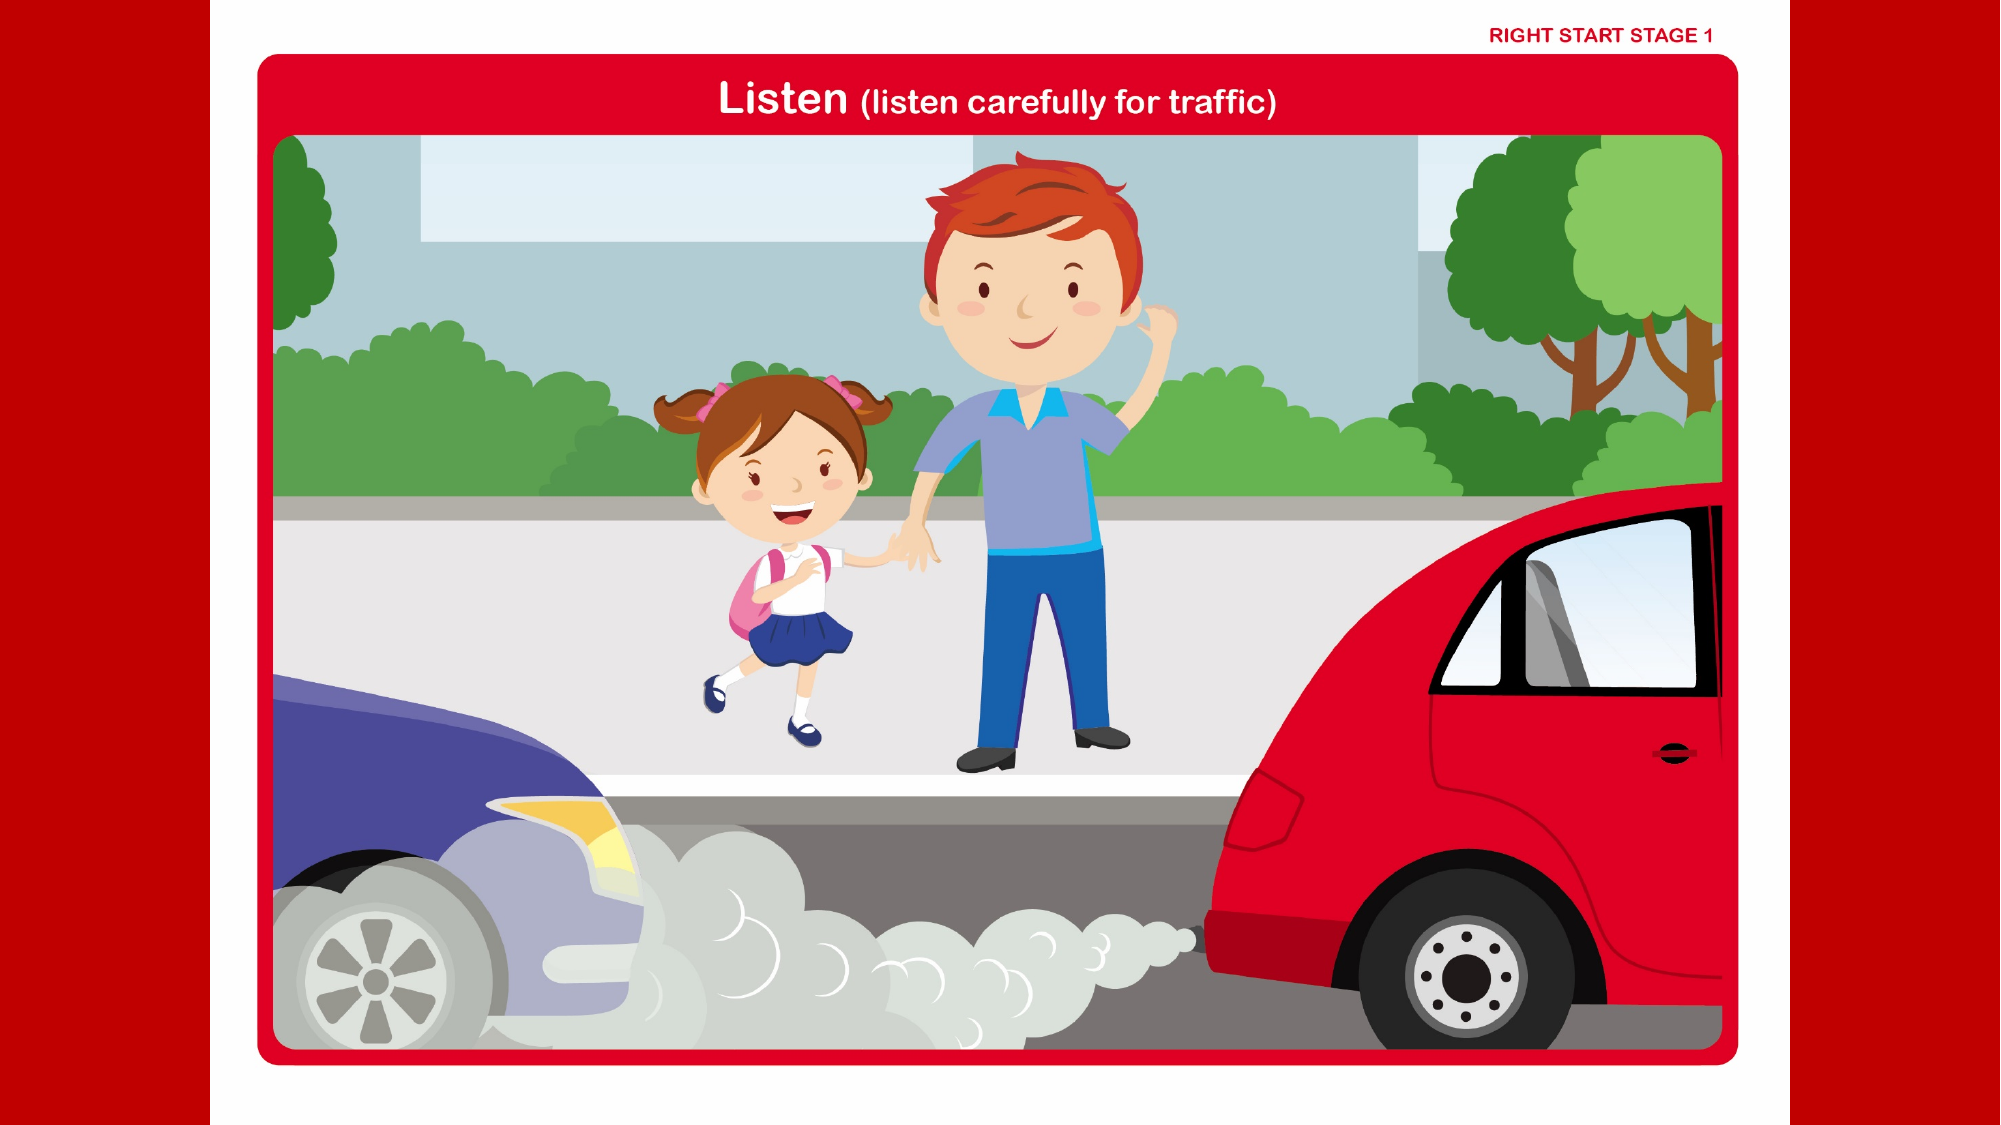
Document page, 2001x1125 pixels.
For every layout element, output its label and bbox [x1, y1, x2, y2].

picture [210, 0, 1790, 1125]
